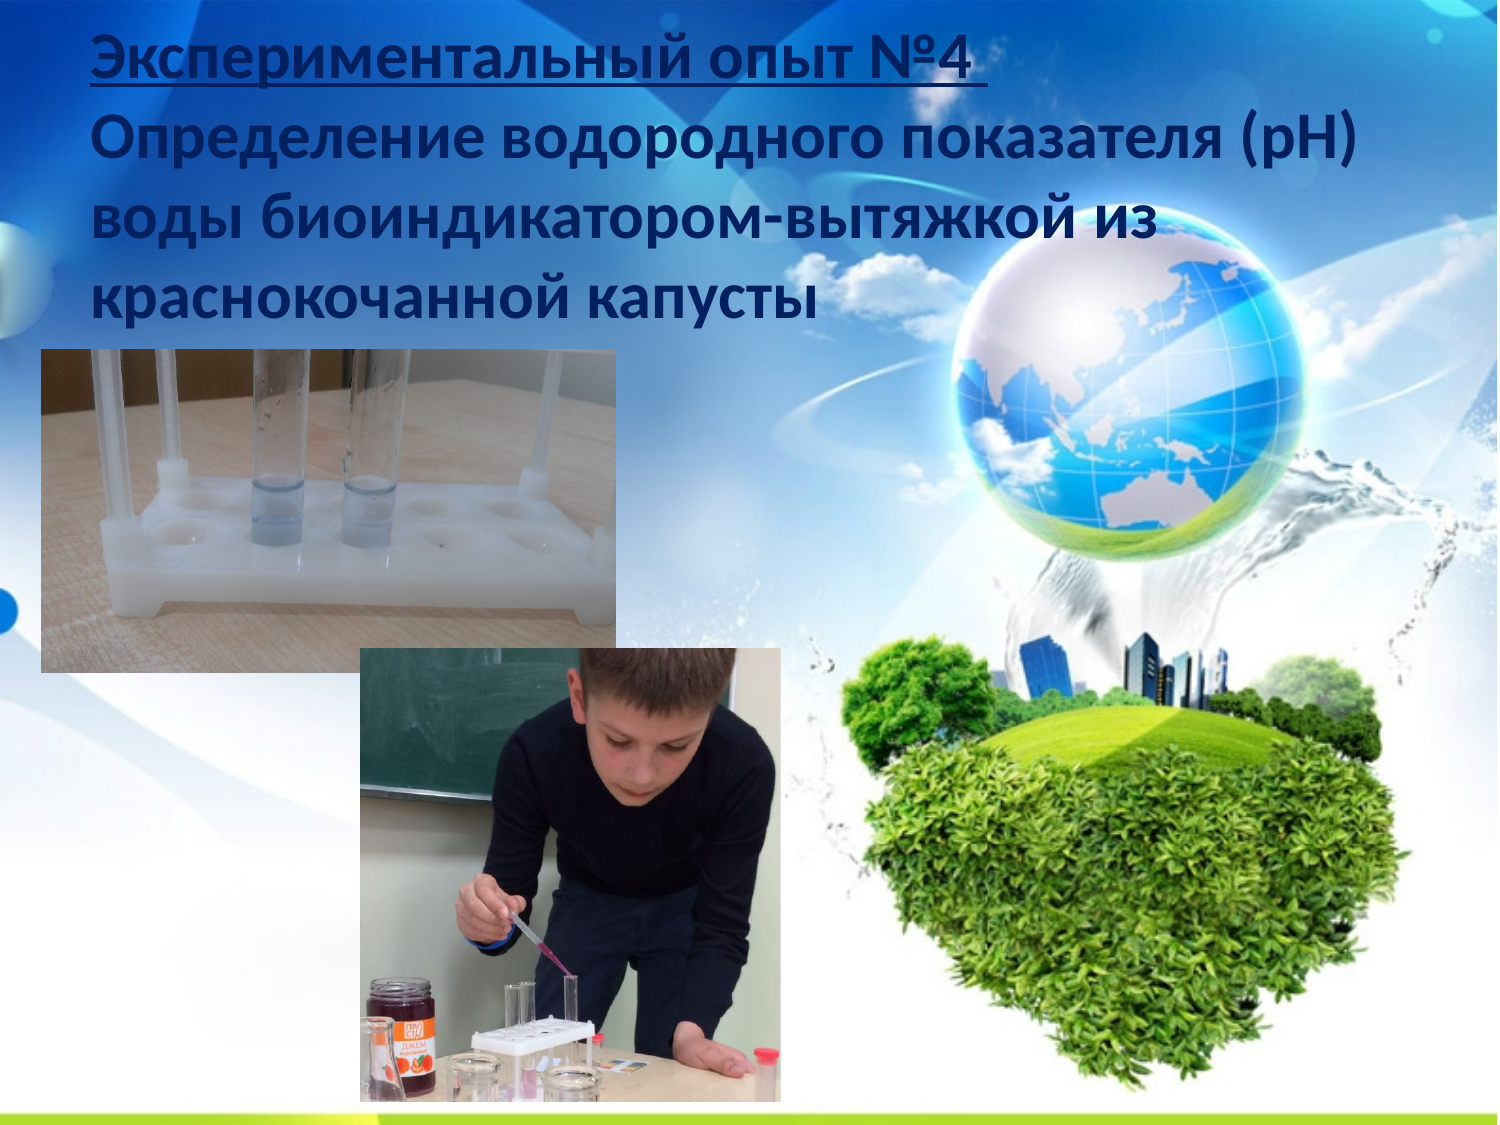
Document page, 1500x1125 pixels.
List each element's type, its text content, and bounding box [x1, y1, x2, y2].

picture [0, 0, 1498, 1125]
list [359, 644, 781, 1102]
title Экспериментальный опыт №4 Определение водородного показателя (рН) воды биоиндикатором-вытяжкой из краснокочанной капусты [75, 30, 1425, 233]
